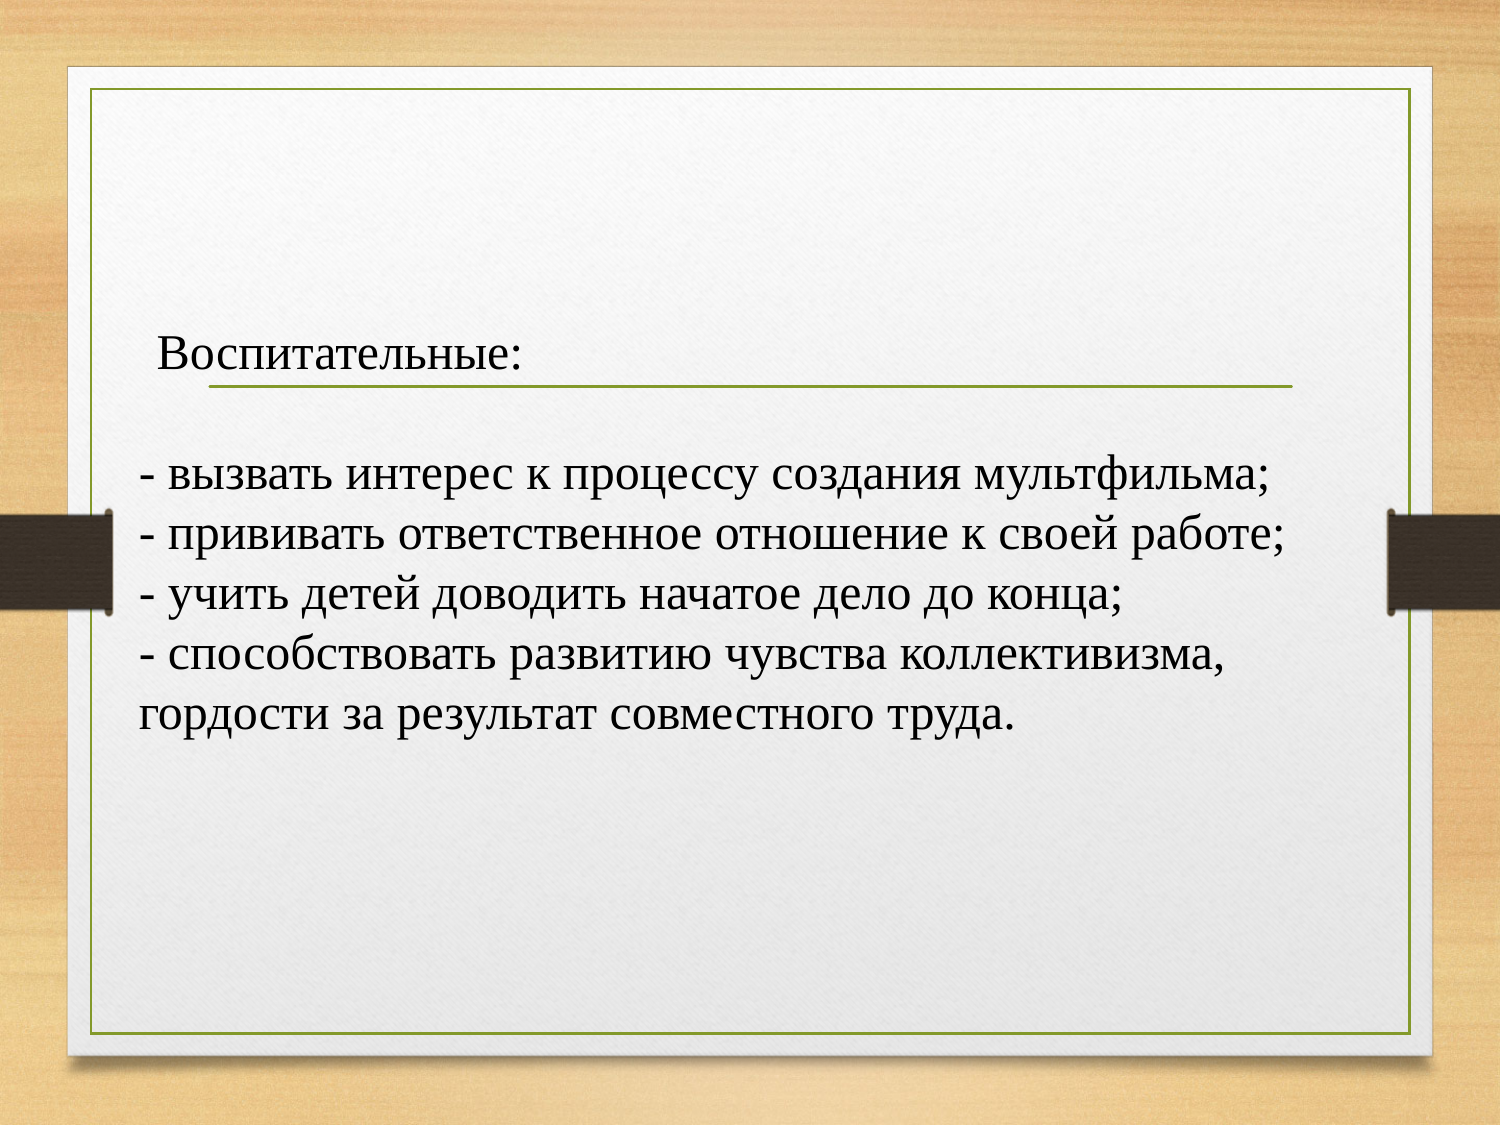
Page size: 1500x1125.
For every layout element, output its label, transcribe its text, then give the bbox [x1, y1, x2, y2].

picture [0, 0, 1500, 1125]
text_box Воспитательные: - вызвать интерес к процессу создания мультфильма; - прививать ответственное отношение к своей работе; - учить детей доводить начатое дело до конца; - способствовать развитию чувства коллективизма, гордости за результат совместного труда. [123, 312, 1365, 748]
